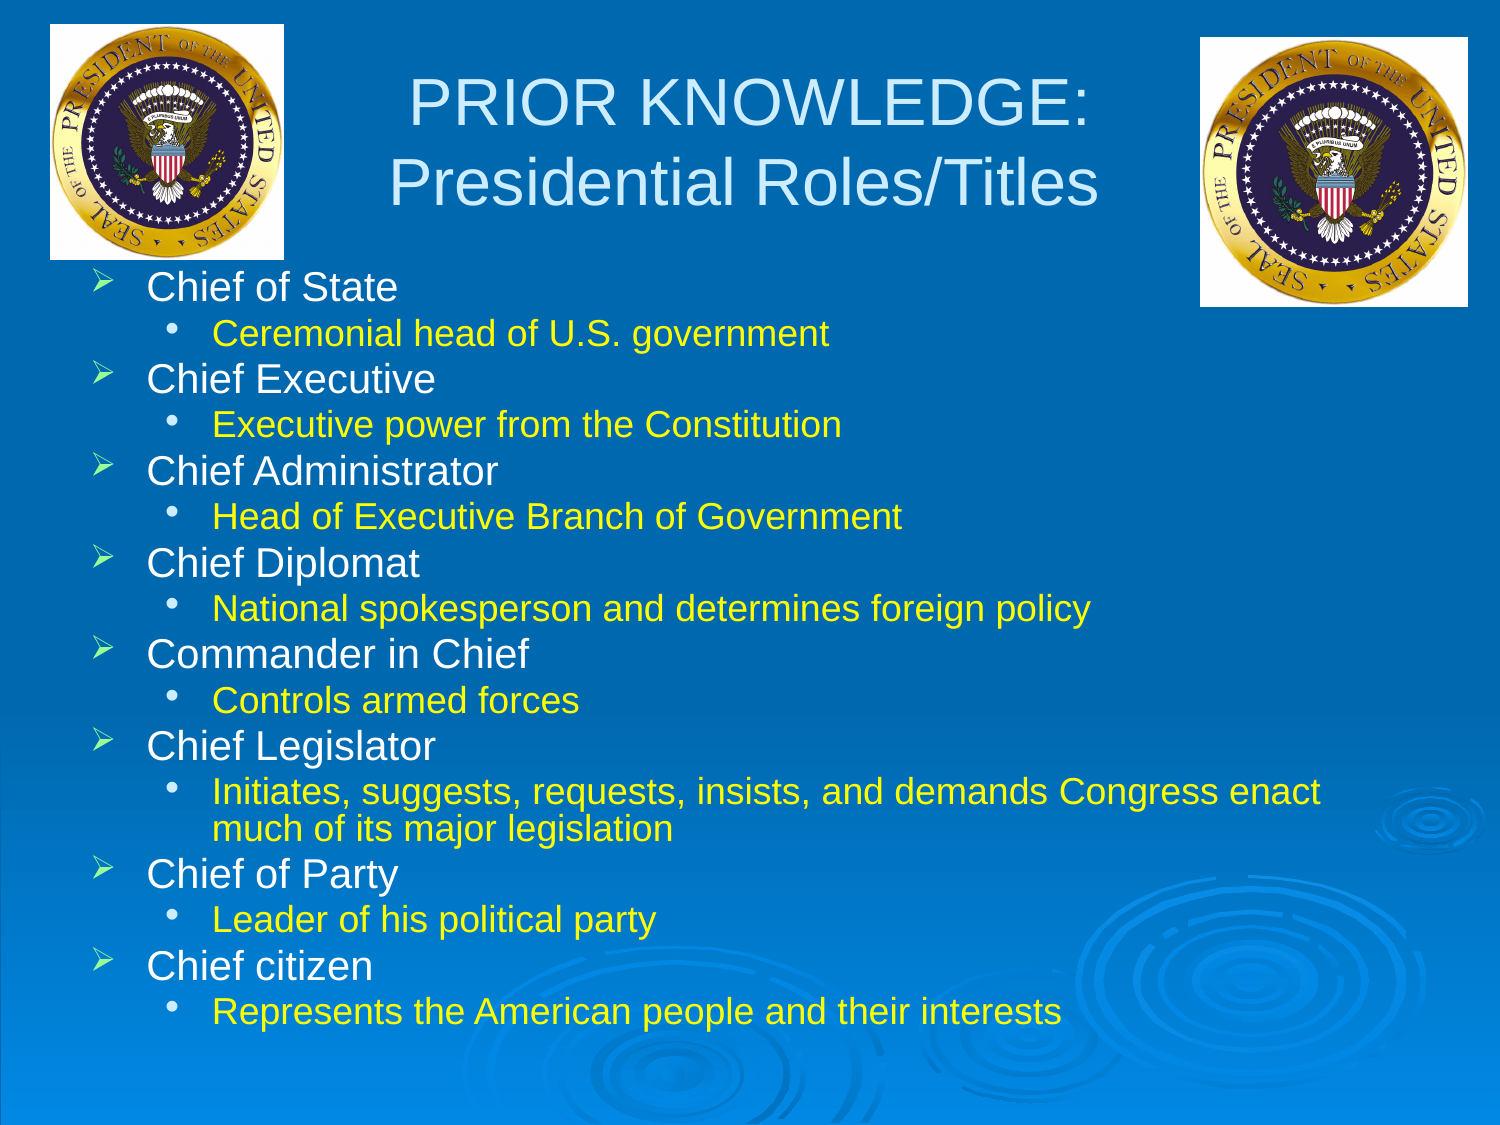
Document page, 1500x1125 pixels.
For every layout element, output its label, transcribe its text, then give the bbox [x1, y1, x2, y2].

picture [49, 24, 284, 260]
picture [1199, 37, 1468, 307]
title PRIOR KNOWLEDGE: Presidential Roles/Titles [288, 45, 1194, 233]
list Chief of State Ceremonial head of U.S. government Chief Executive Executive power from the Constitution Chief Administrator Head of Executive Branch of Government Chief Diplomat National spokesperson and determines foreign policy Commander in Chief Controls armed forces Chief Legislator Initiates, suggests, requests, insists, and demands Congress enact much of its major legislation Chief of Party Leader of his political party Chief citizen Represents the American people and their interests [75, 262, 1425, 1088]
